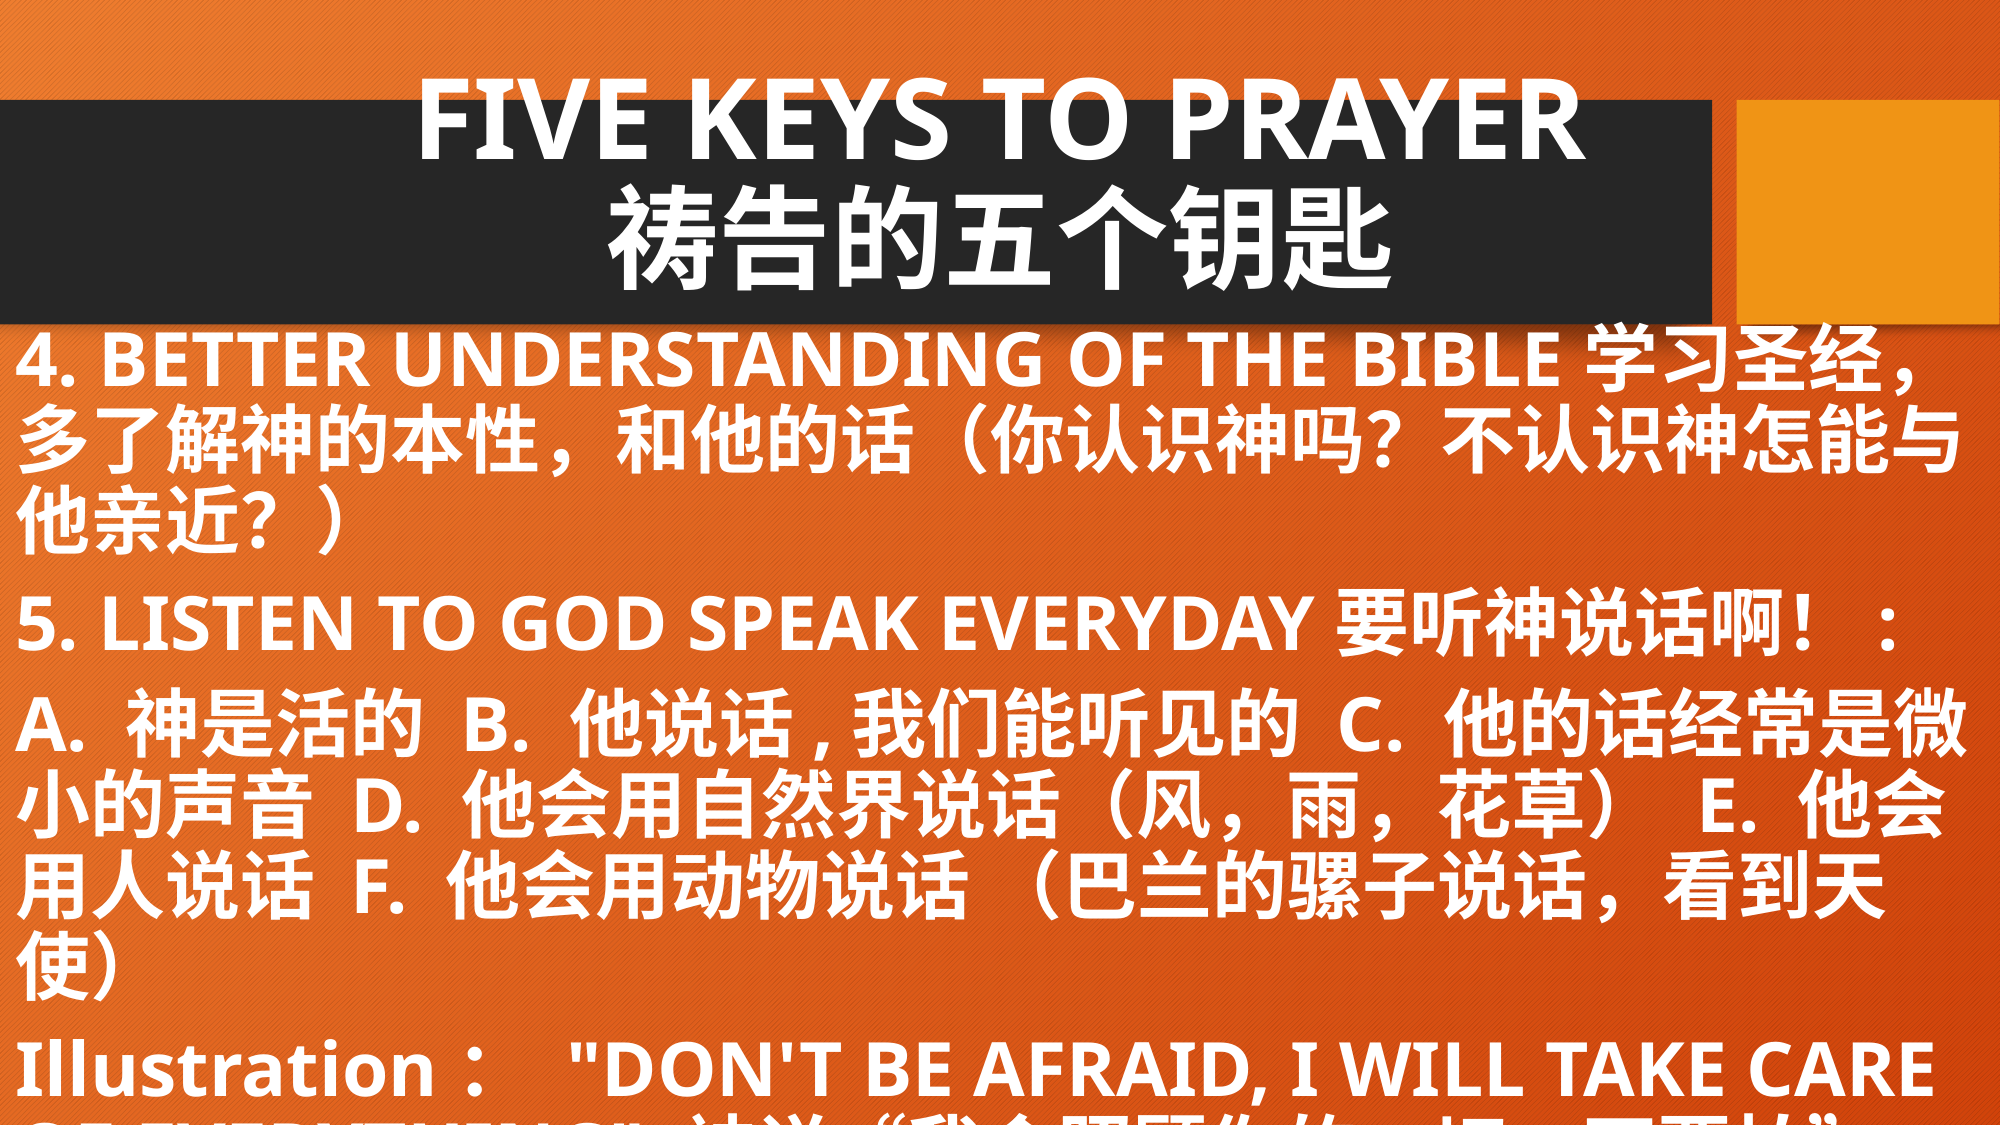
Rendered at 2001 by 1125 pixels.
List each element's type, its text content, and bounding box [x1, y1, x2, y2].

title FIVE KEYS TO PRAYER 祷告的五个钥匙 [0, 0, 2000, 314]
list 4. BETTER UNDERSTANDING OF THE BIBLE学习圣经，多了解神的本性，和他的话（你认识神吗？不认识神怎能与他亲近？） 5. LISTEN TO GOD SPEAK EVERYDAY要听神说话啊！: A. 神是活的 B. 他说话,我们能听见的 C. 他的话经常是微小的声音 D. 他会用自然界说话（风，雨，花草） E. 他会用人说话 F. 他会用动物说话 （巴兰的骡子说话，看到天使） Illustration： "DON'T BE AFRAID, I WILL TAKE CARE OF EVERYTHING" 神说“我会照顾你的一切，不要怕” [0, 314, 2000, 1107]
